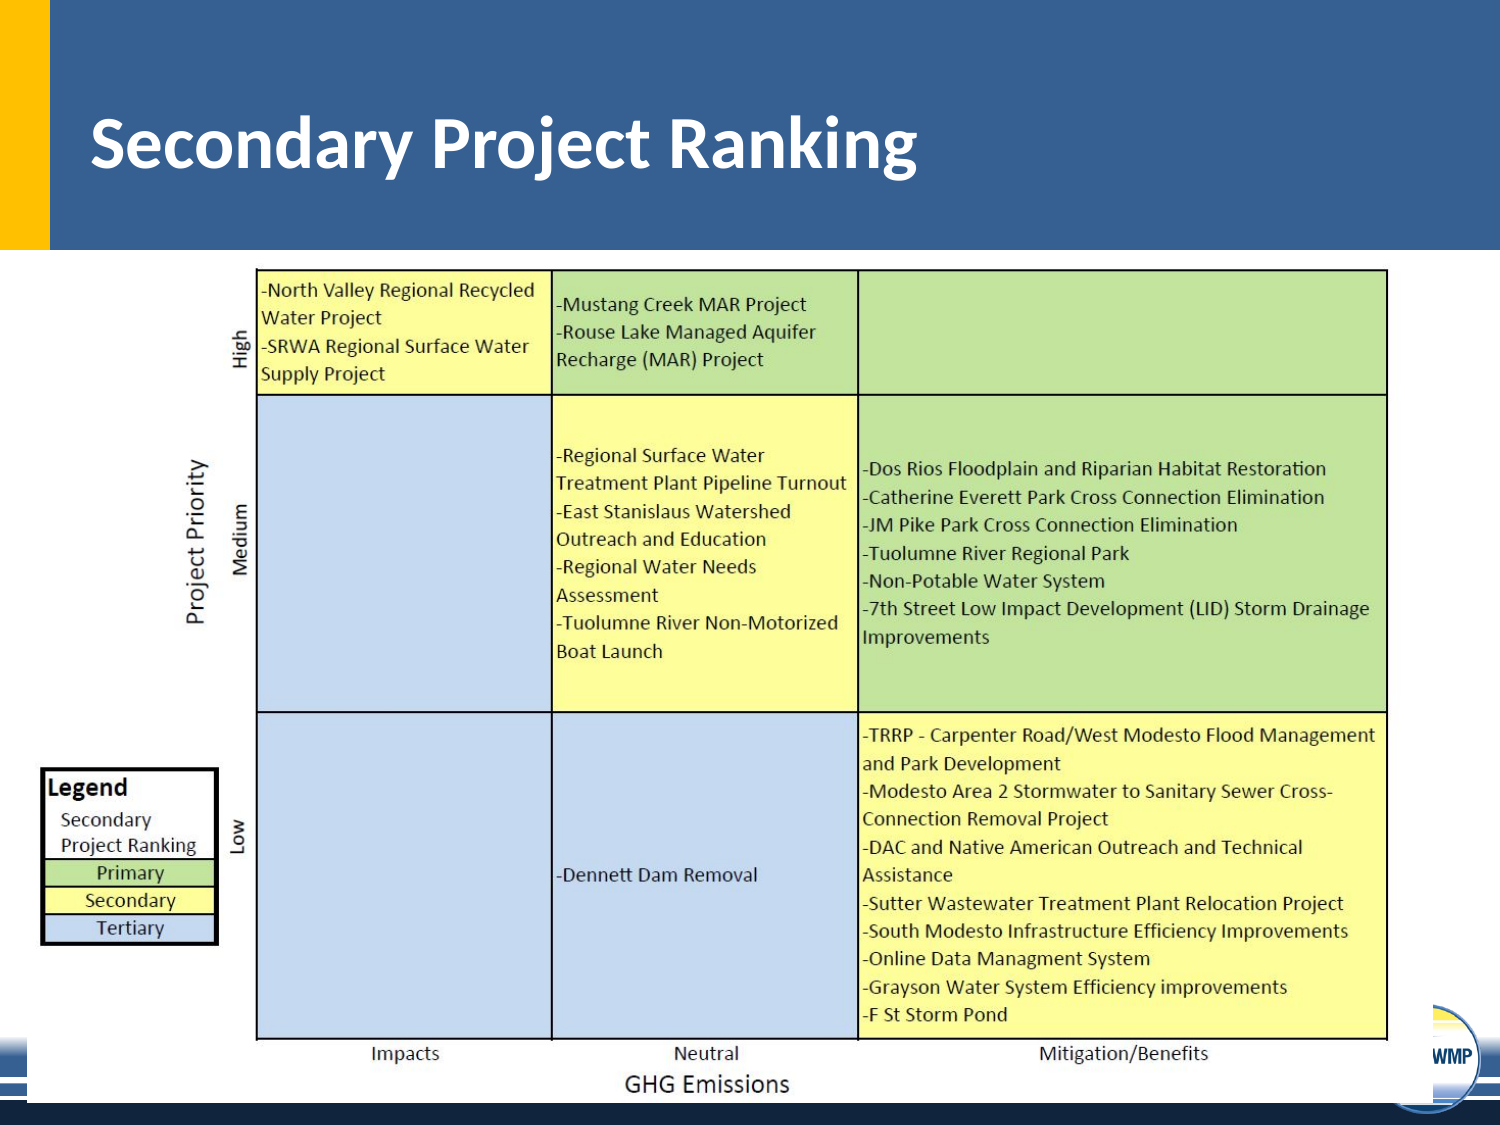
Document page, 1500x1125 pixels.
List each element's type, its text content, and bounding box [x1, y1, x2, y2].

title Secondary Project Ranking [75, 45, 1425, 233]
picture [27, 254, 1481, 1114]
